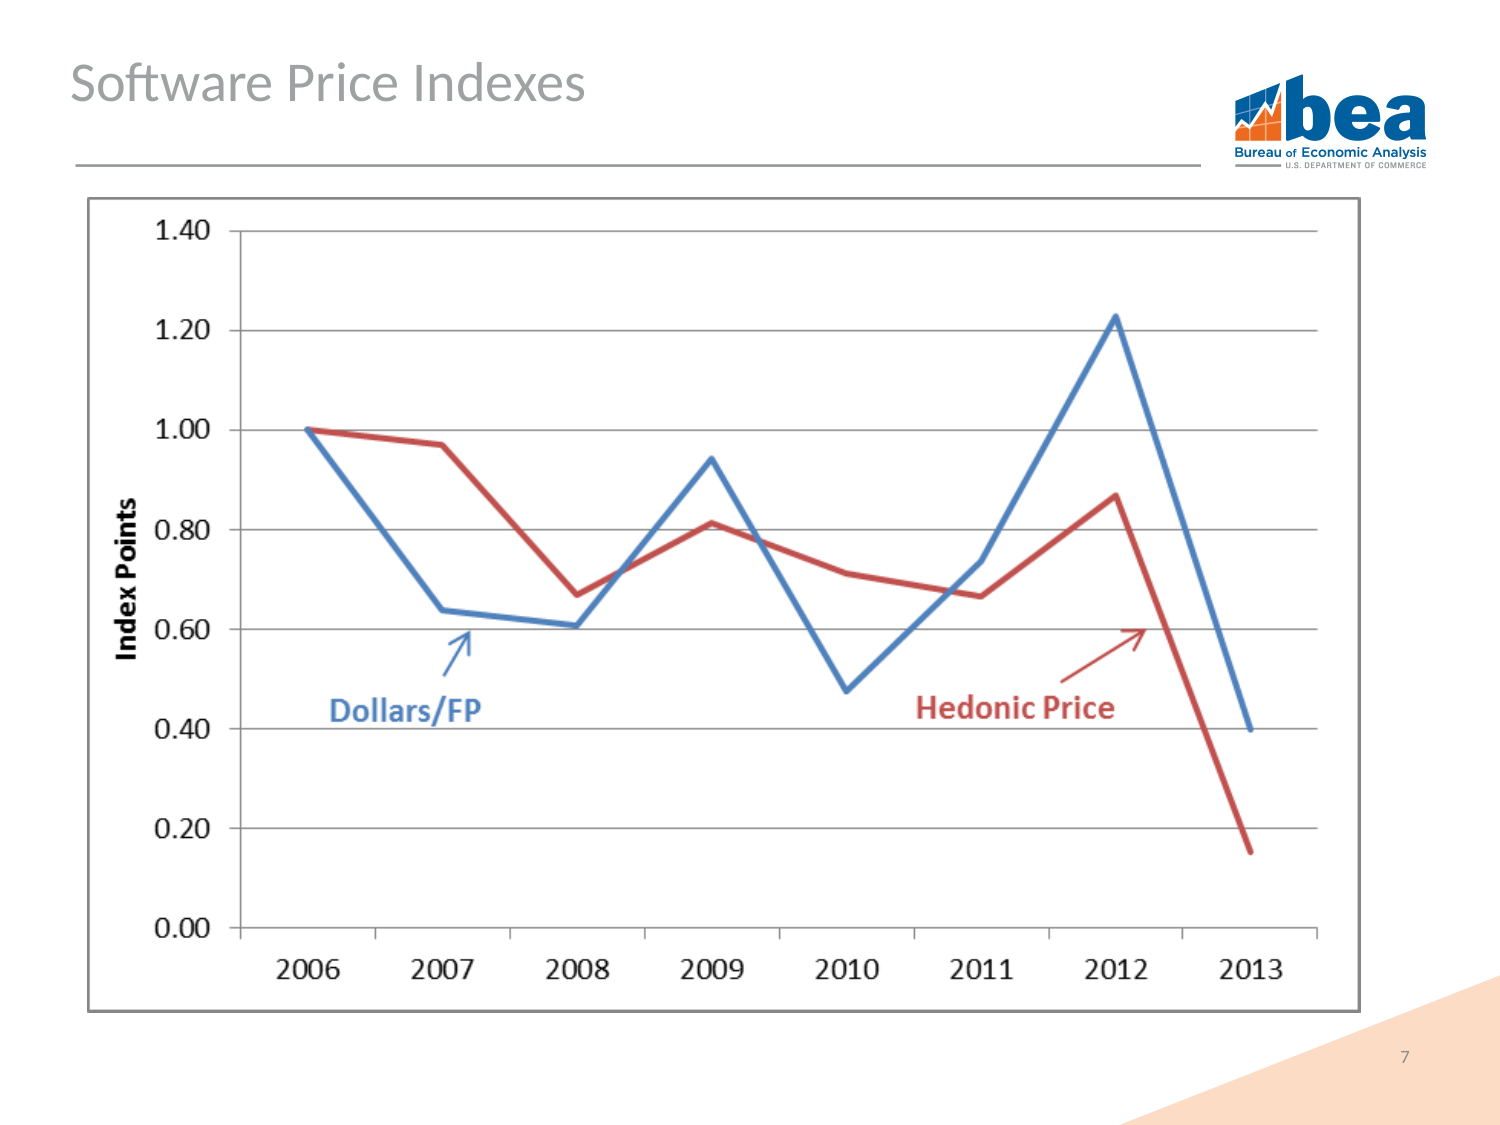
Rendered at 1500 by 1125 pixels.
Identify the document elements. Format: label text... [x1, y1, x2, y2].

title Software Price Indexes [55, 0, 1181, 150]
picture [0, 0, 1500, 1125]
slide_number 7 [1337, 1040, 1425, 1073]
